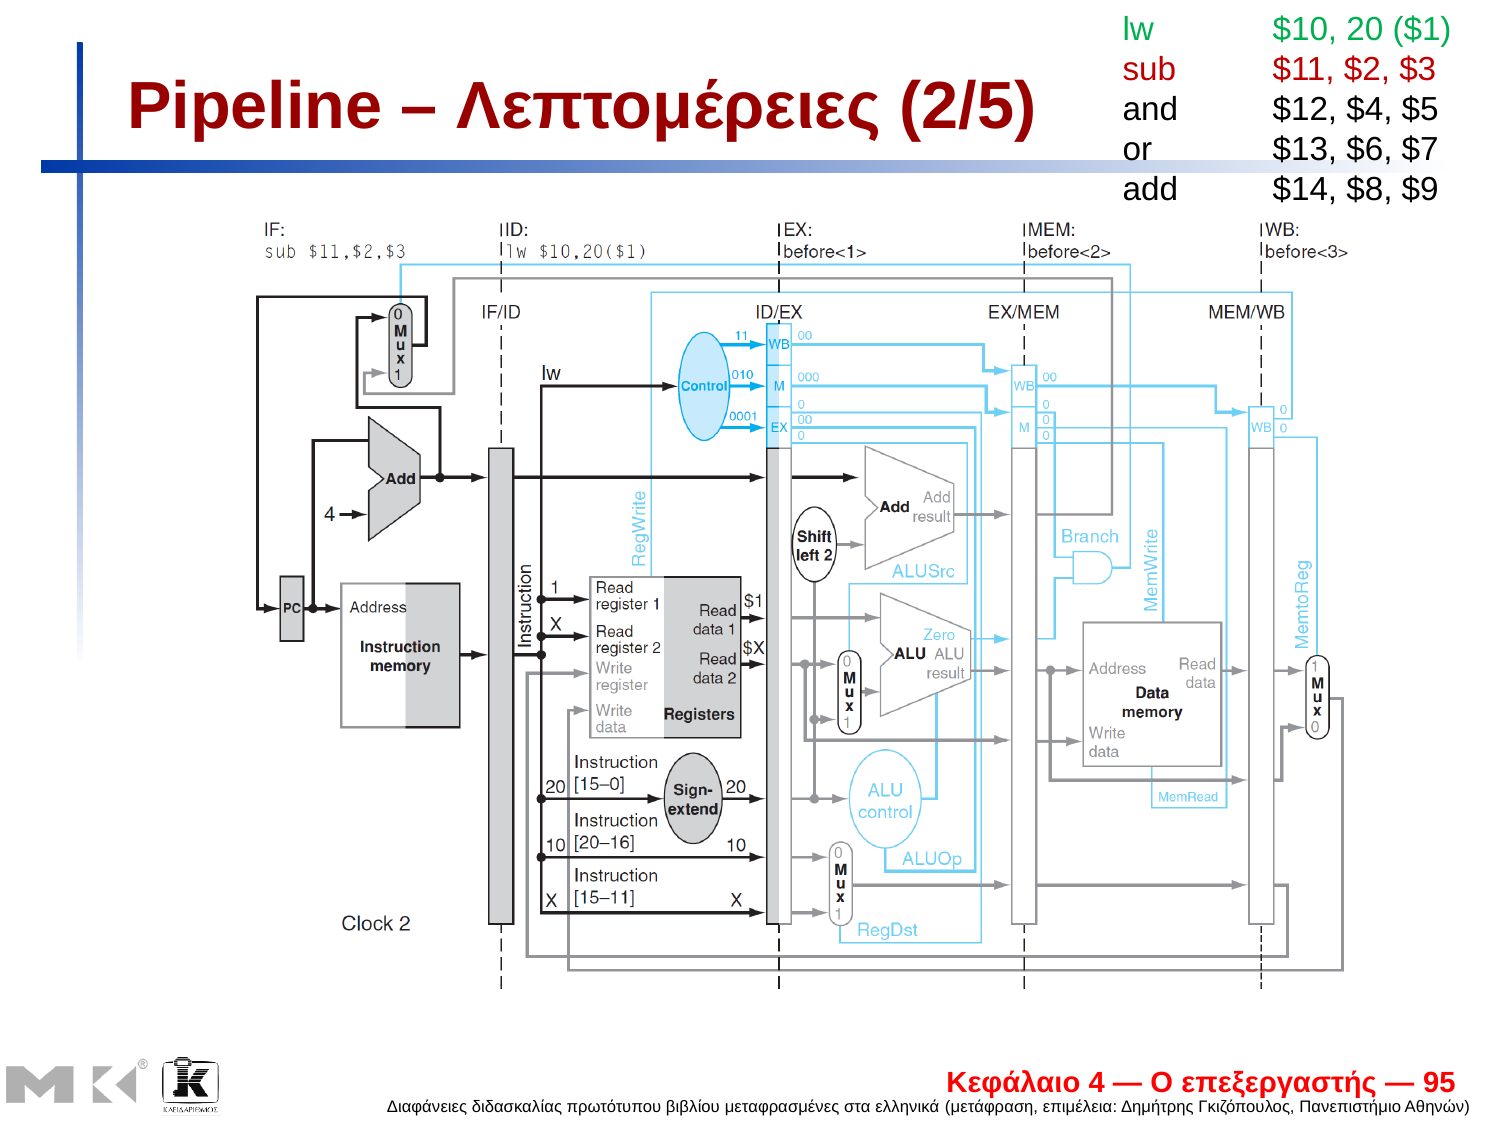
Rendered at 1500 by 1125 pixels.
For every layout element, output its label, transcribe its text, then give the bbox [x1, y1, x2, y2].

footer Κεφάλαιο 4 — Ο επεξεργαστής — 95 [277, 1046, 1471, 1106]
title Pipeline – Λεπτομέρειες (2/5) [112, 53, 1107, 149]
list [215, 212, 1366, 995]
picture [5, 1058, 148, 1103]
text_box lw $10, 20 ($1) sub $11, $2, $3 and $12, $4, $5 or $13, $6, $7 add $14, $8, $9 [1107, 0, 1474, 215]
